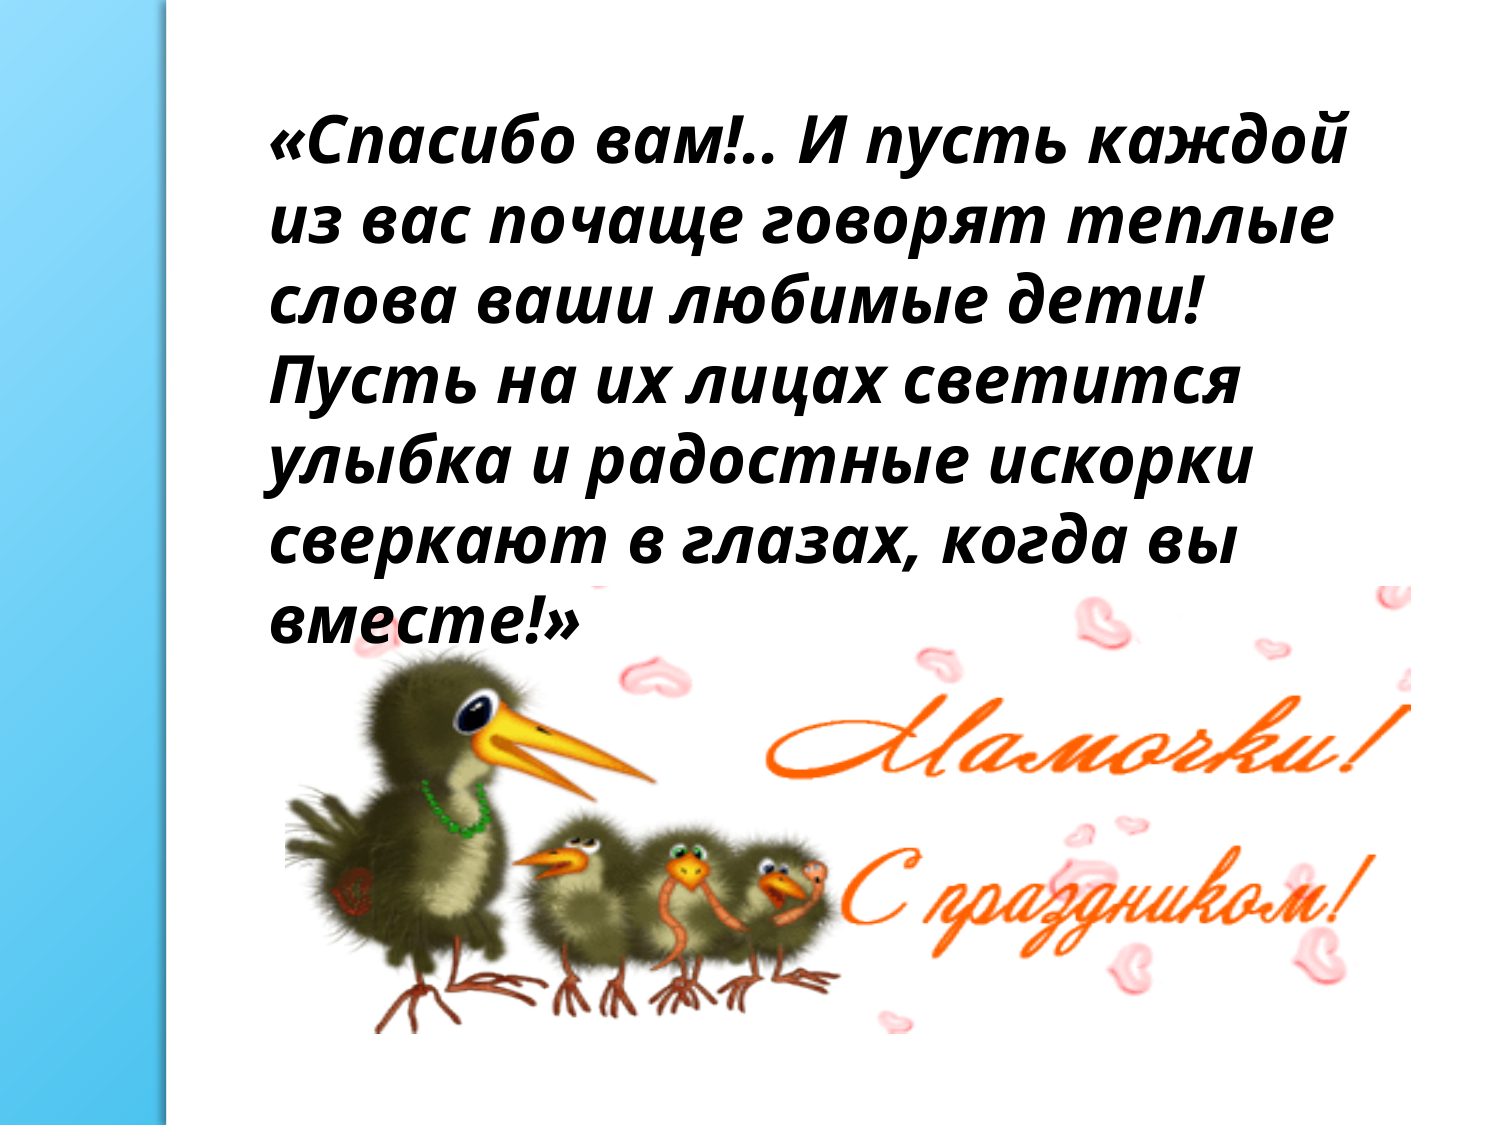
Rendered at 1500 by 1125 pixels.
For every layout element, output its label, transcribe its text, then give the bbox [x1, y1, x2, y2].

text_box «Спасибо вам!.. И пусть каждой из вас почаще говорят теплые слова ваши любимые дети! Пусть на их лицах светится улыбка и радостные искорки сверкают в глазах, когда вы вместе!» [253, 89, 1411, 745]
picture [285, 585, 1411, 1035]
